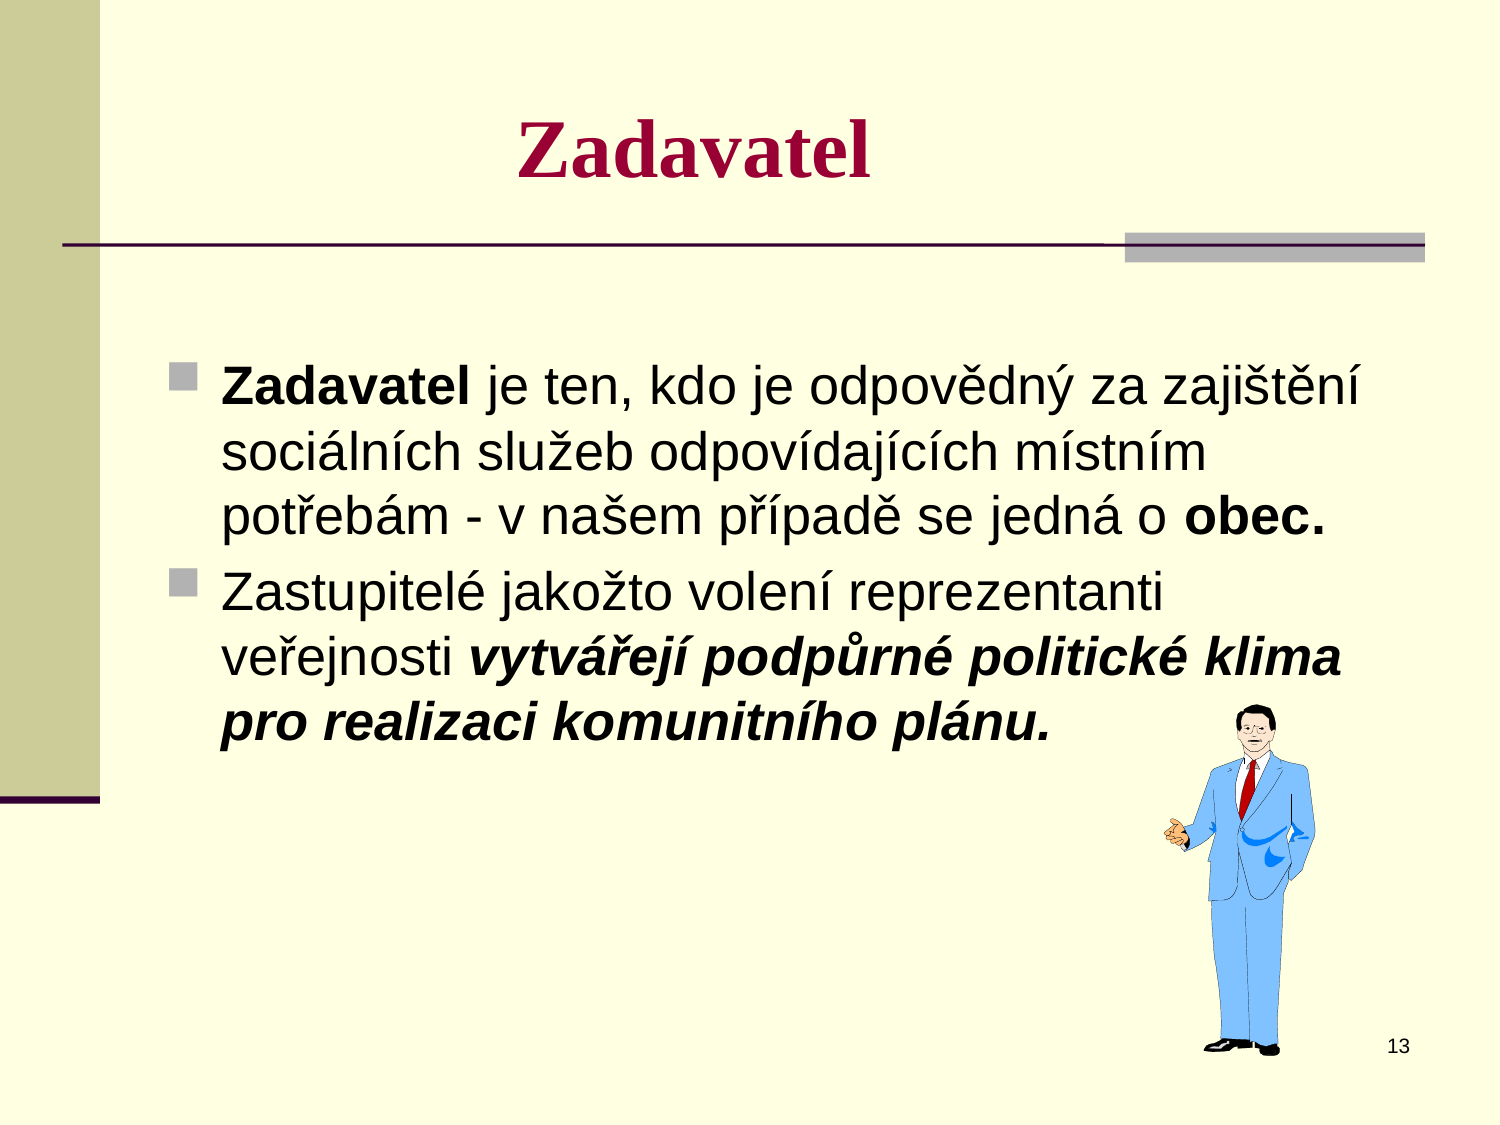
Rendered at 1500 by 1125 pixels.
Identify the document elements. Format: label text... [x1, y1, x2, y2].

slide_number 13 [1112, 1025, 1425, 1100]
list Zadavatel je ten, kdo je odpovědný za zajištění sociálních služeb odpovídajících místním potřebám - v našem případě se jedná o obec. Zastupitelé jakožto volení reprezentanti veřejnosti vytvářejí podpůrné politické klima pro realizaci komunitního plánu. [150, 262, 1425, 1006]
title Zadavatel [362, 37, 1025, 252]
picture [1163, 703, 1317, 1058]
